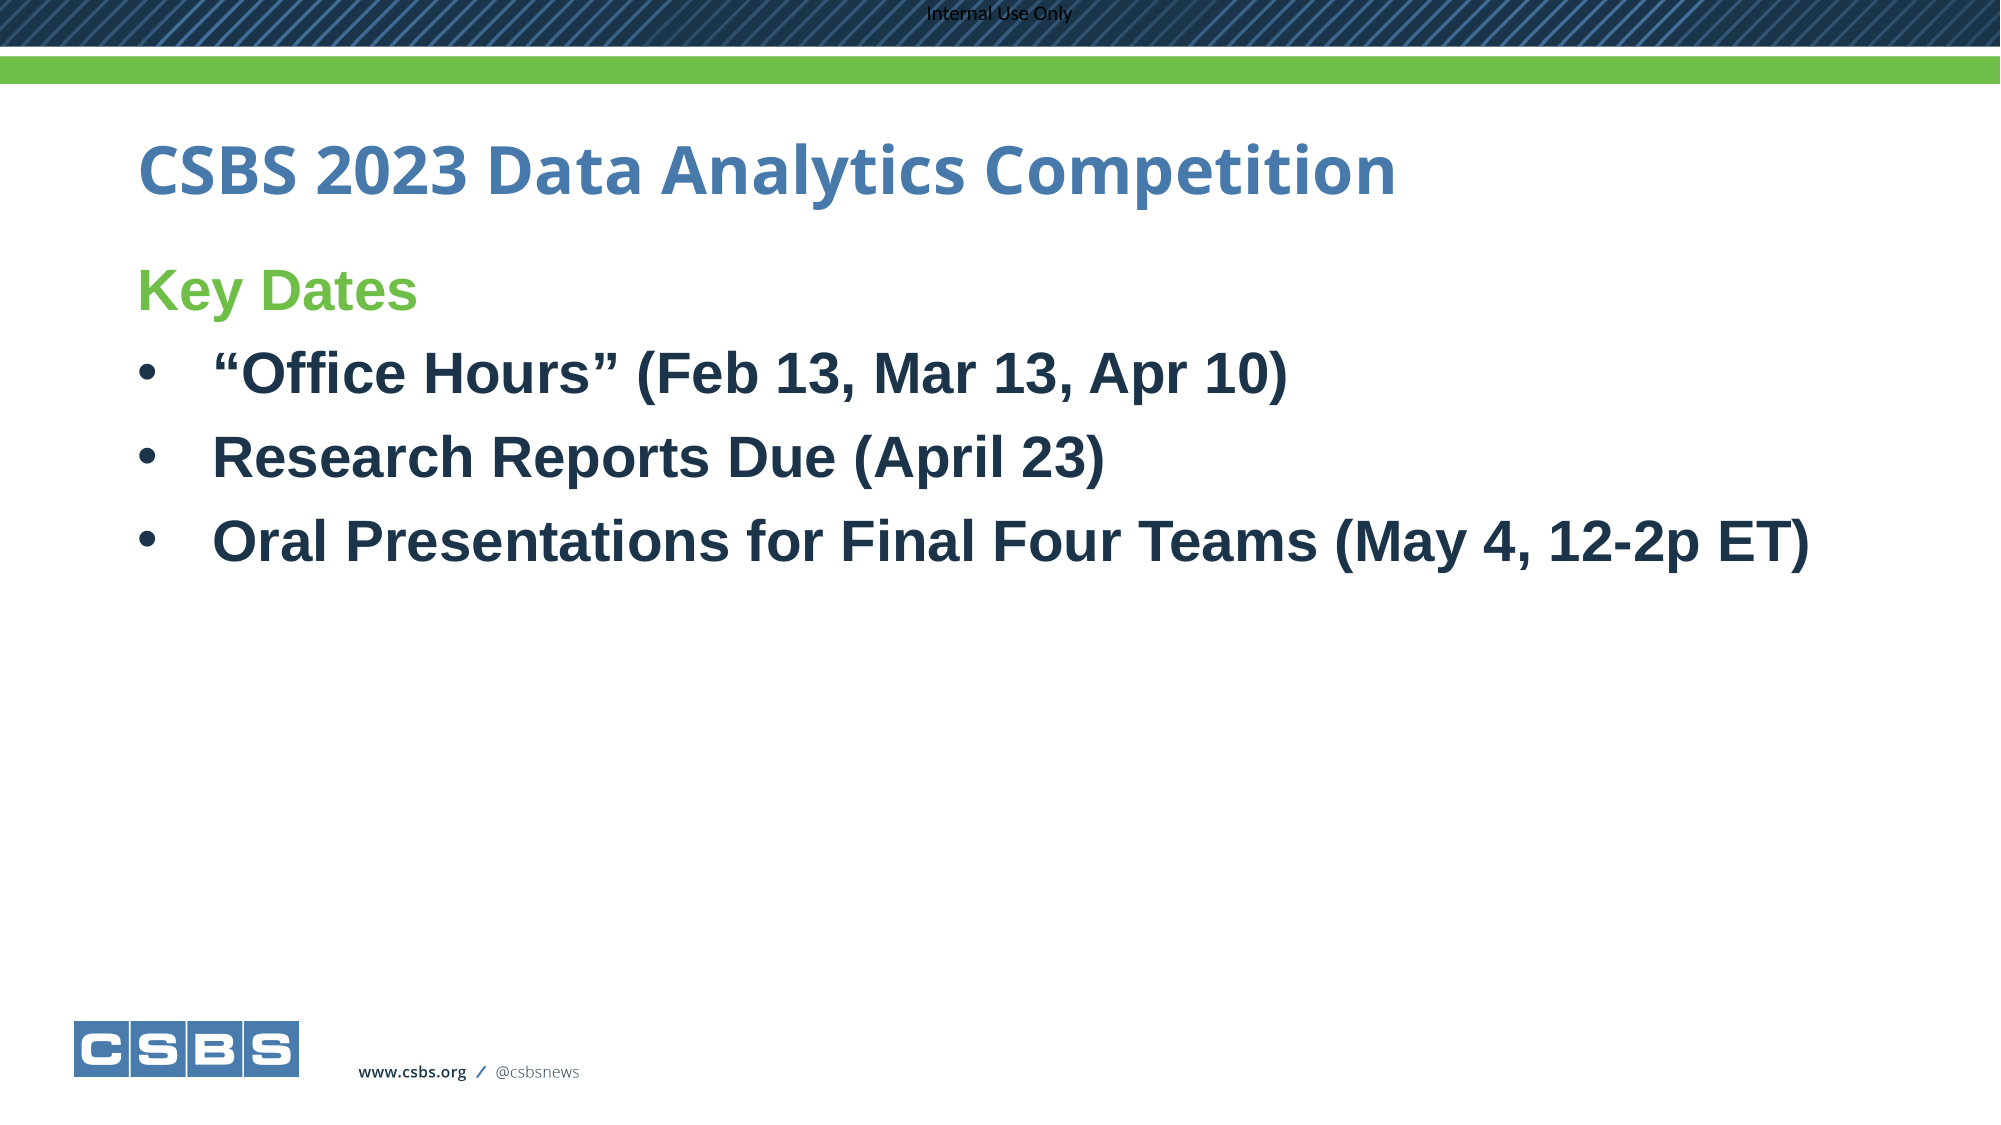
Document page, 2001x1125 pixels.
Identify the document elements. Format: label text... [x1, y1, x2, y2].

picture [0, 0, 2000, 84]
list Key Dates “Office Hours” (Feb 13, Mar 13, Apr 10) Research Reports Due (April 23) Oral Presentations for Final Four Teams (May 4, 12-2p ET) [137, 259, 1899, 1019]
title CSBS 2023 Data Analytics Competition [137, 119, 1863, 210]
picture [74, 1021, 579, 1081]
